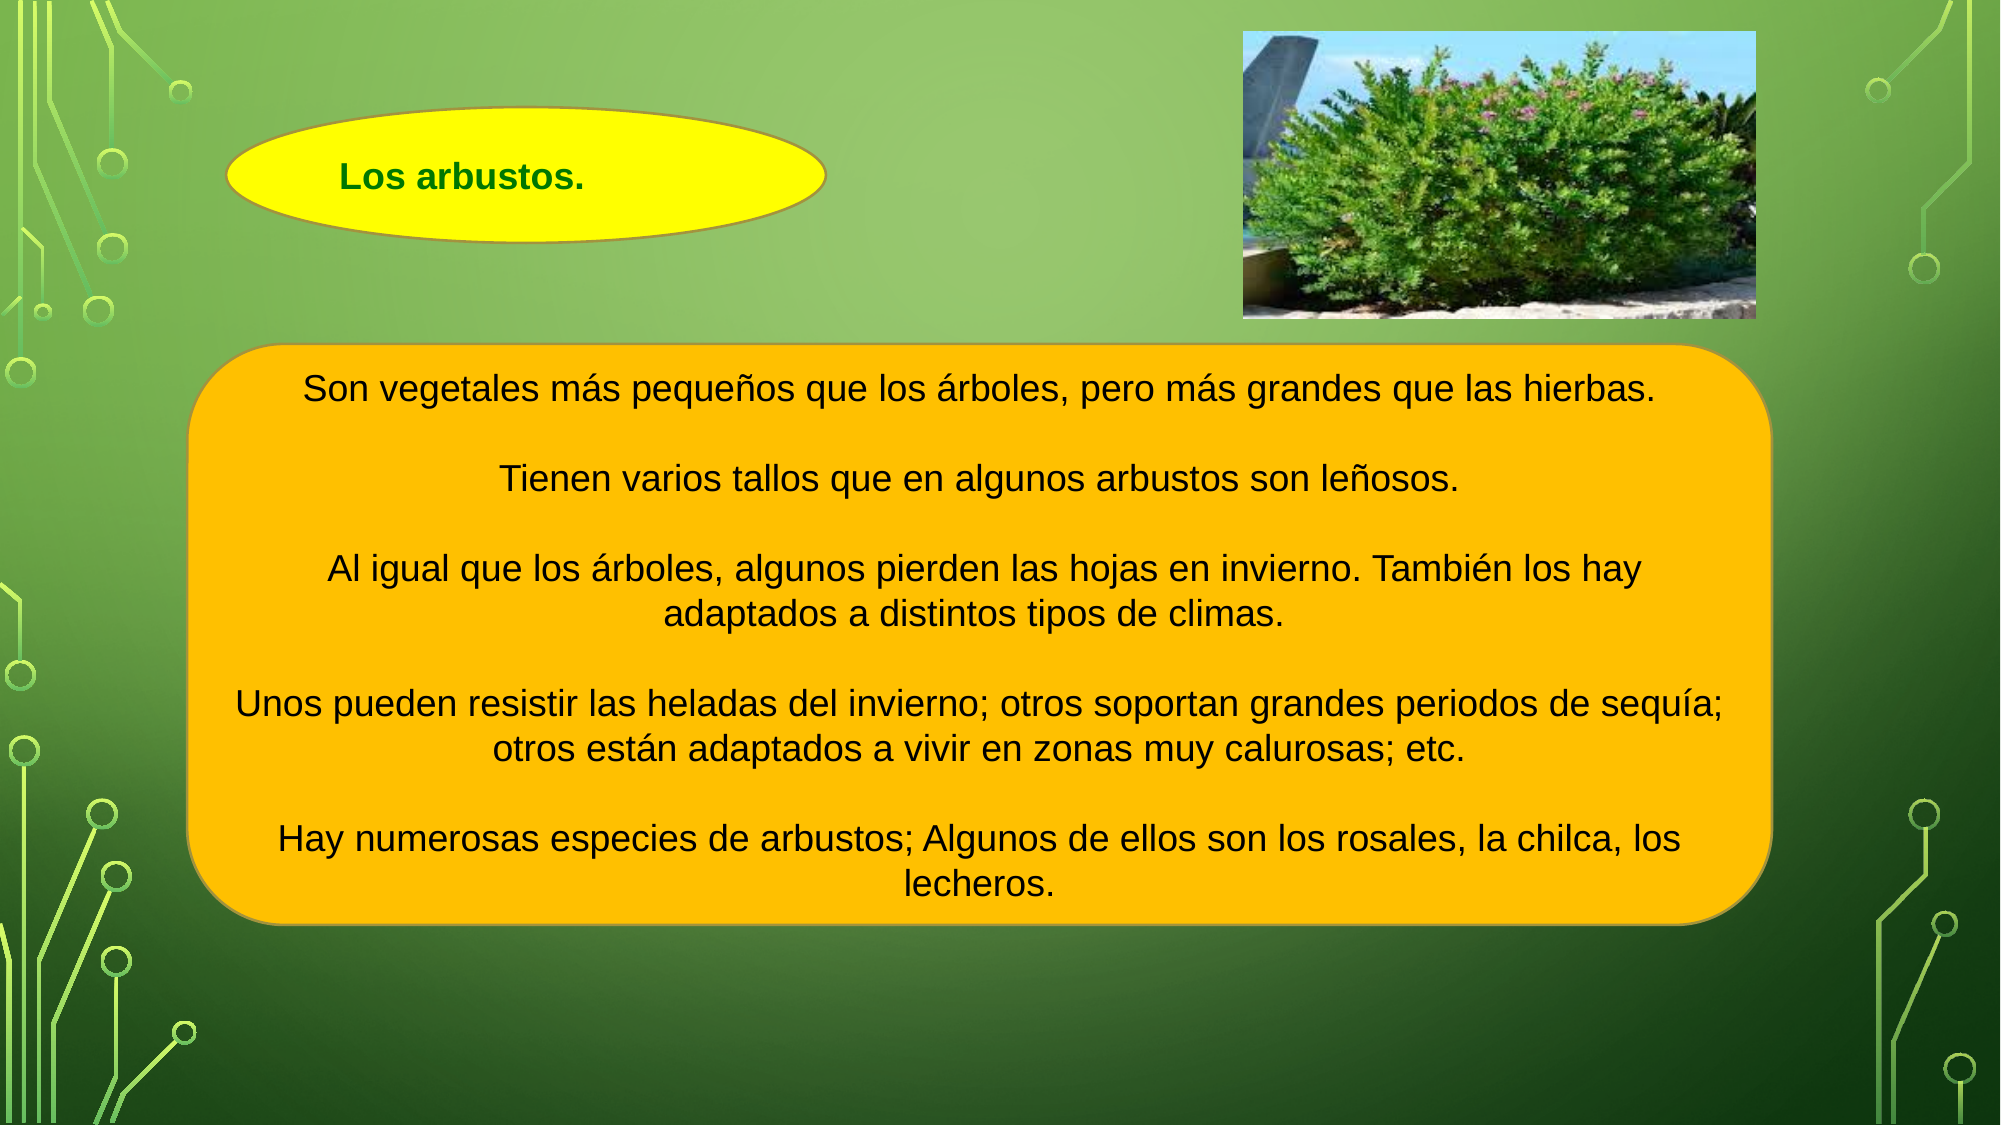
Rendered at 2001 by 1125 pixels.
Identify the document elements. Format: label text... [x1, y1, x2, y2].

picture [1243, 31, 1756, 320]
text_box Son vegetales más pequeños que los árboles, pero más grandes que las hierbas. Tienen varios tallos que en algunos arbustos son leñosos. Al igual que los árboles, algunos pierden las hojas en invierno. También los hay adaptados a distintos tipos de climas. Unos pueden resistir las heladas del invierno; otros soportan grandes periodos de sequía; otros están adaptados a vivir en zonas muy calurosas; etc. Hay numerosas especies de arbustos; Algunos de ellos son los rosales, la chilca, los lecheros. [185, 342, 1774, 927]
text_box Los arbustos. [224, 105, 828, 245]
